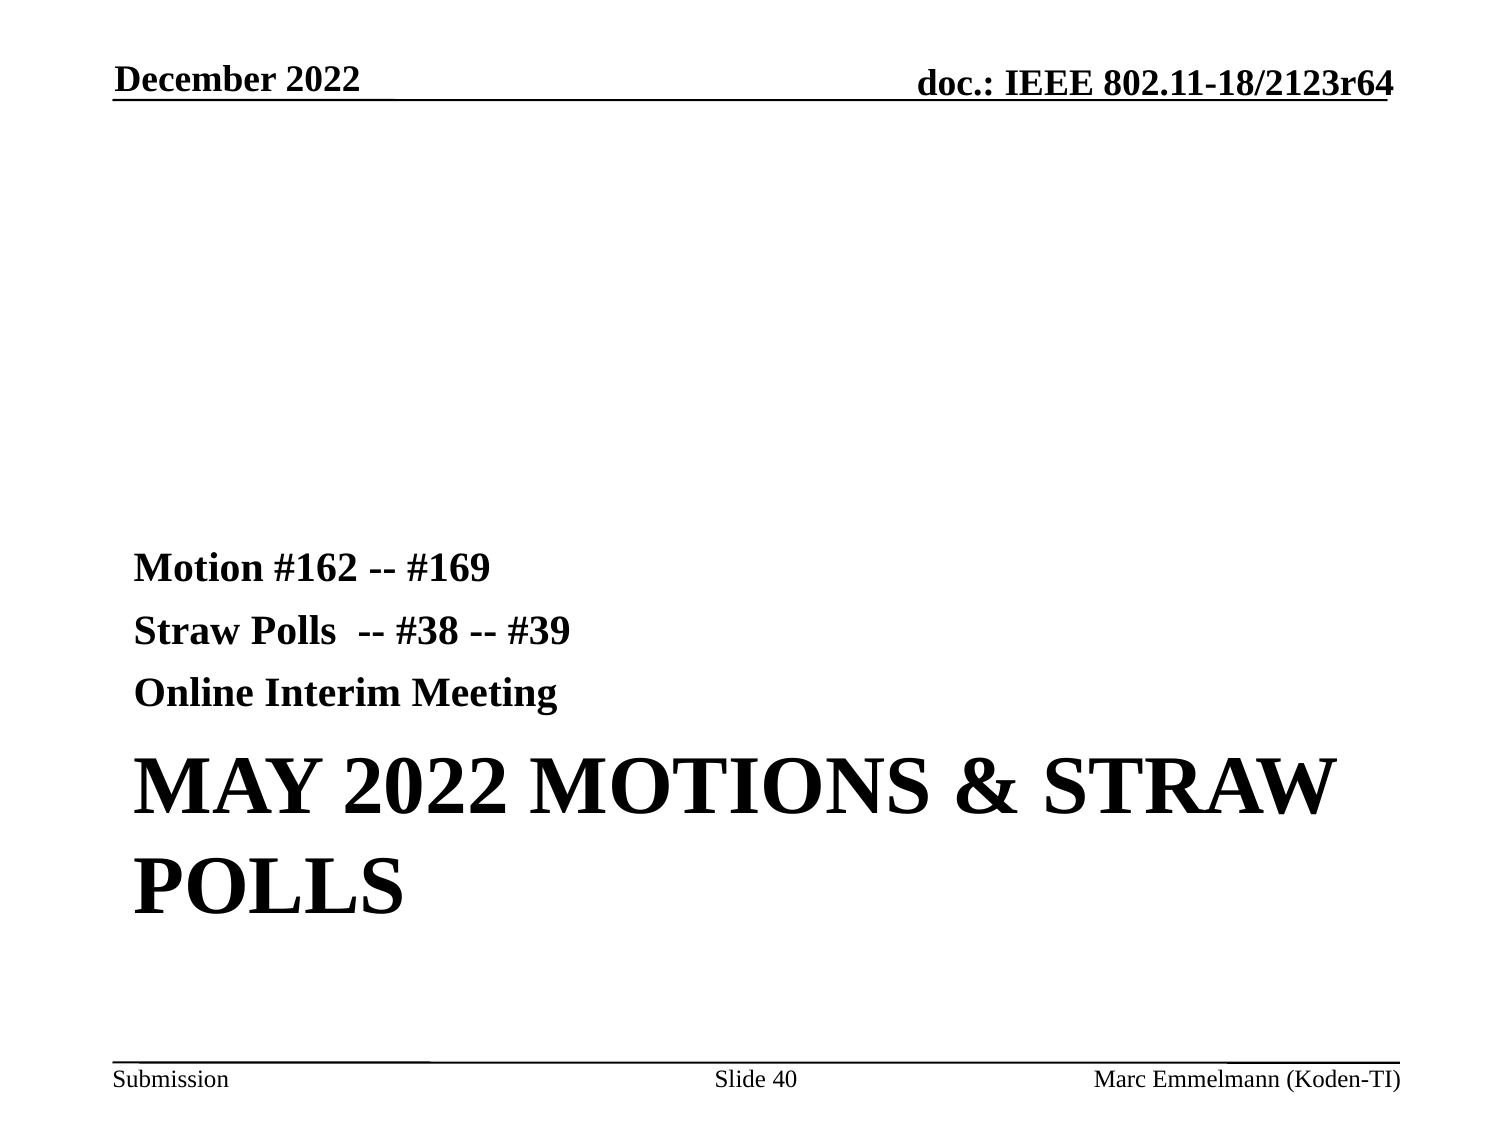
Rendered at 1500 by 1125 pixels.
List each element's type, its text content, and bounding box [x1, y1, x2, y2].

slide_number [114, 54, 423, 100]
footer Marc Emmelmann (Koden-TI) [878, 1061, 1402, 1093]
list Motion #162 -- #169 Straw Polls -- #38 -- #39 Online Interim Meeting [118, 476, 1394, 724]
title May 2022 Motions & Straw Polls [118, 724, 1394, 947]
slide_number Slide 40 [712, 1061, 800, 1123]
